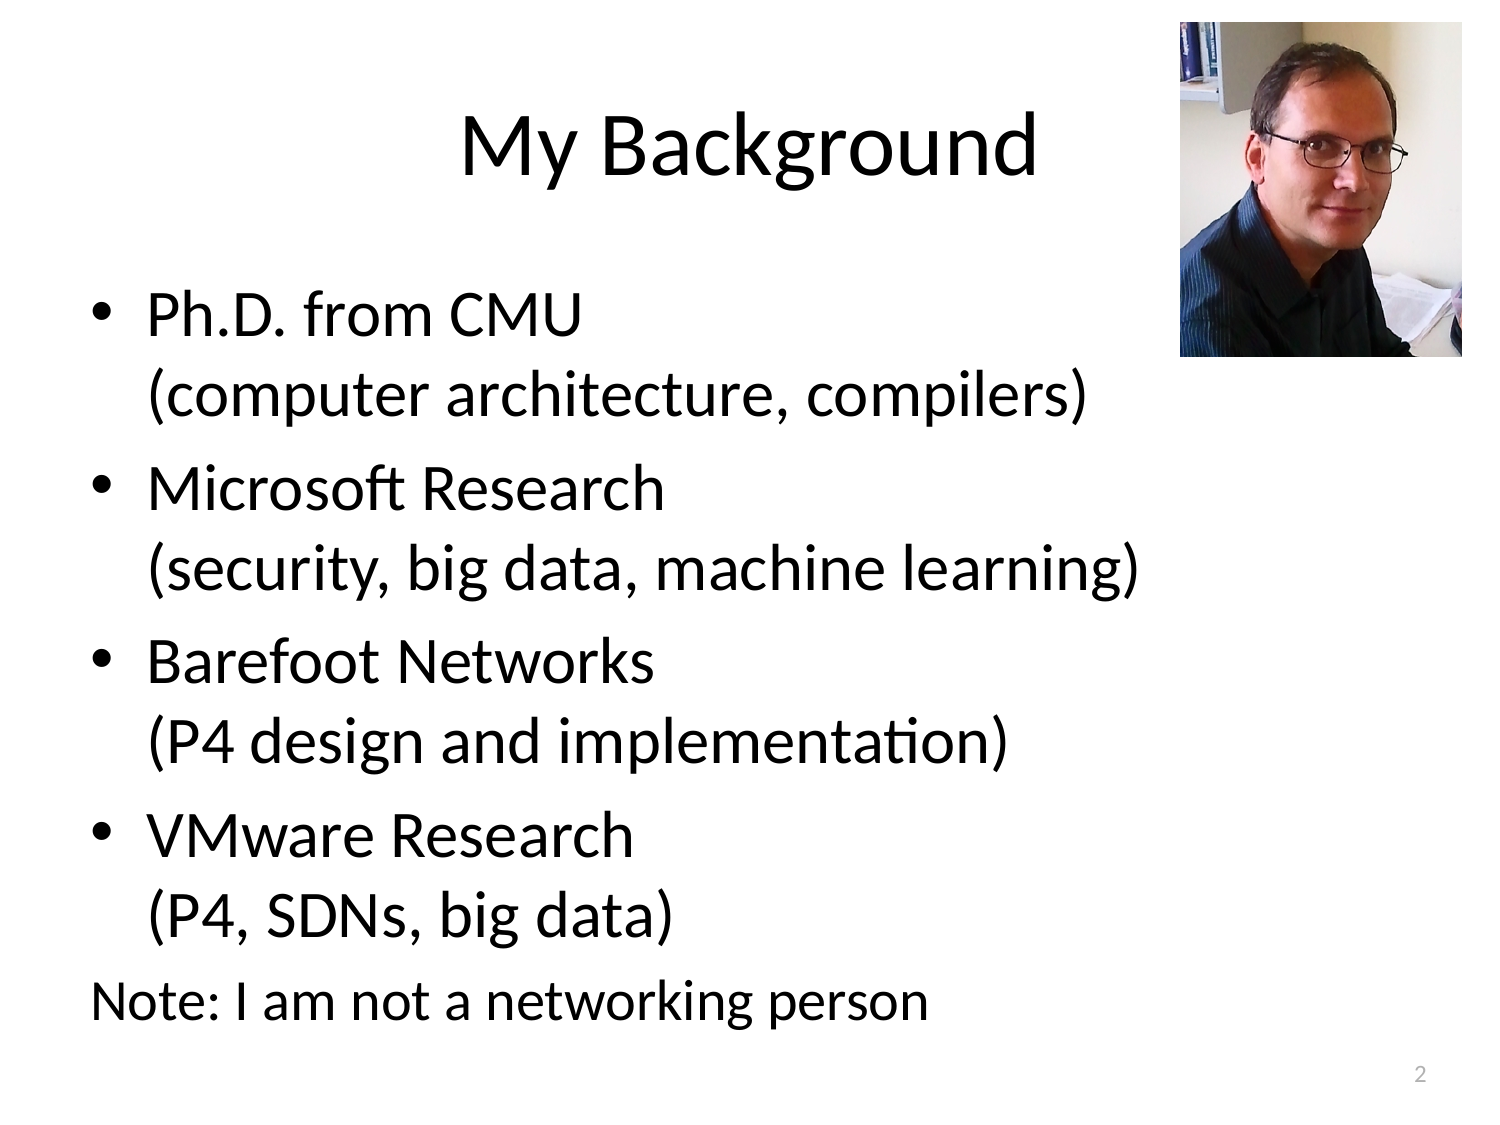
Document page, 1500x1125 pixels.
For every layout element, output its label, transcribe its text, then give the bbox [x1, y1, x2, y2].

title My Background [75, 45, 1175, 233]
list Ph.D. from CMU (computer architecture, compilers) Microsoft Research (security, big data, machine learning) Barefoot Networks (P4 design and implementation) VMware Research (P4, SDNs, big data) Note: I am not a networking person [75, 262, 1425, 1103]
picture [1180, 22, 1462, 358]
slide_number 2 [1285, 1042, 1442, 1103]
